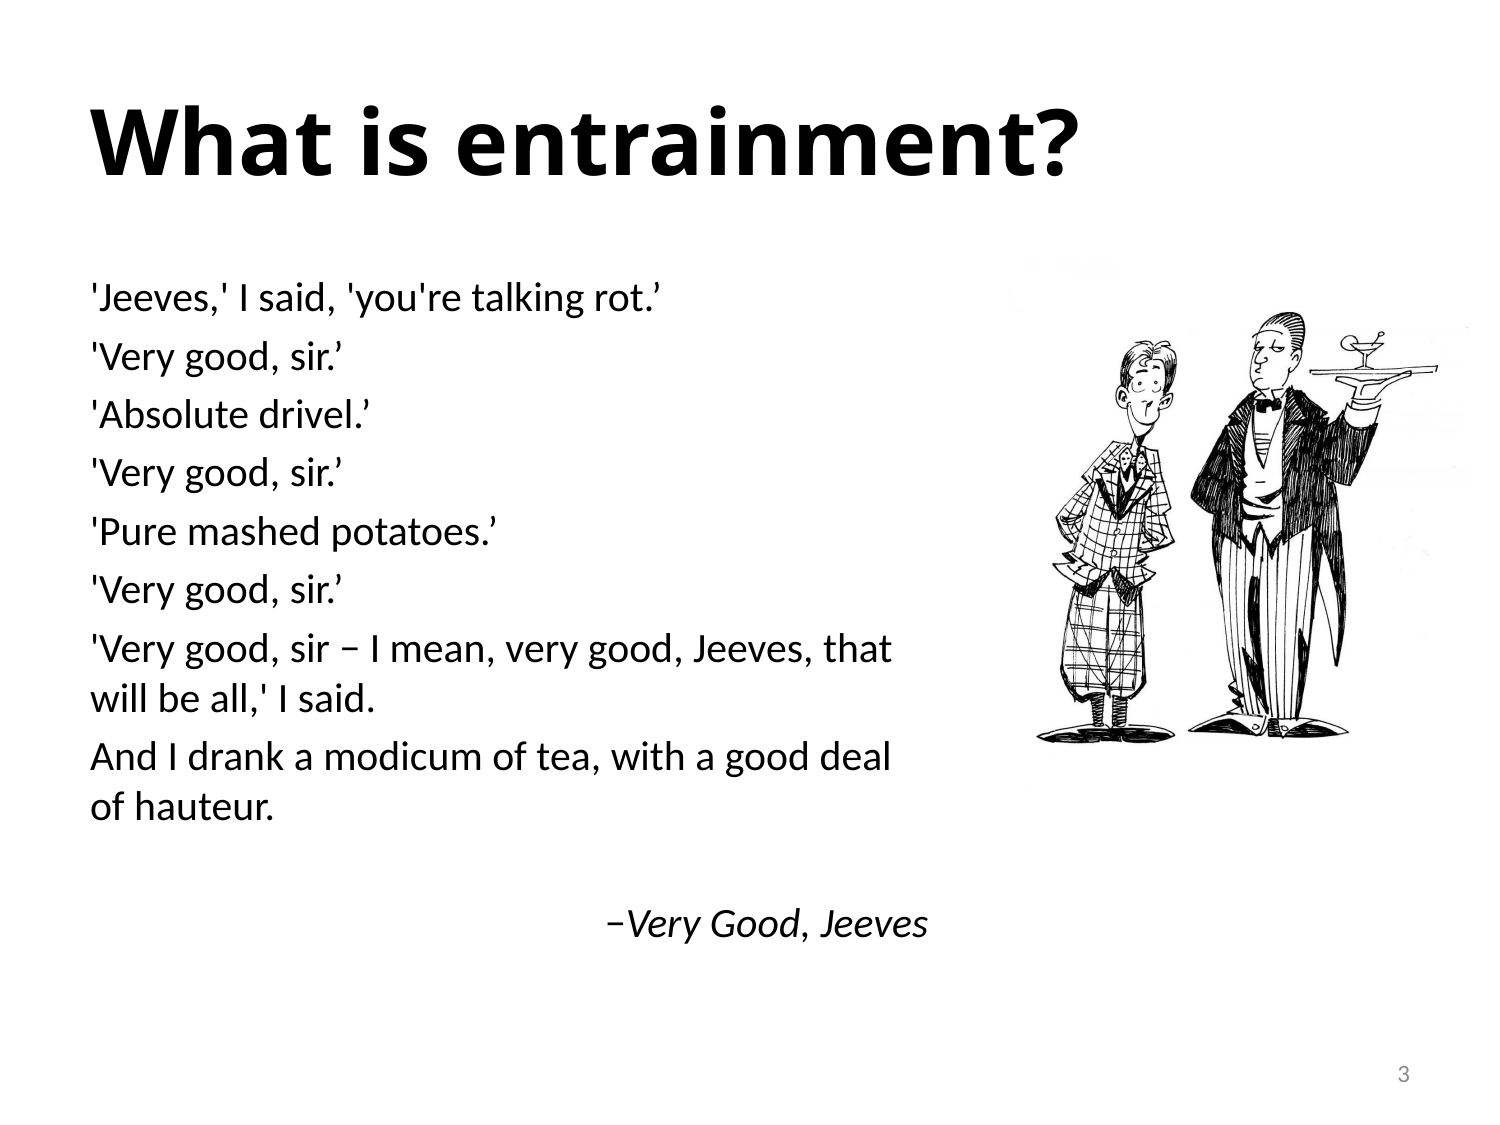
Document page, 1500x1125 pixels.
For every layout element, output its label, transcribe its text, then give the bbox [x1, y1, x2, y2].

title What is entrainment? [75, 45, 1425, 233]
slide_number 3 [1074, 1042, 1425, 1103]
list 'Jeeves,' I said, 'you're talking rot.’ 'Very good, sir.’ 'Absolute drivel.’ 'Very good, sir.’ 'Pure mashed potatoes.’ 'Very good, sir.’ 'Very good, sir − I mean, very good, Jeeves, that will be all,' I said. And I drank a modicum of tea, with a good deal of hauteur. −Very Good, Jeeves [75, 262, 944, 1005]
picture [1008, 262, 1470, 791]
